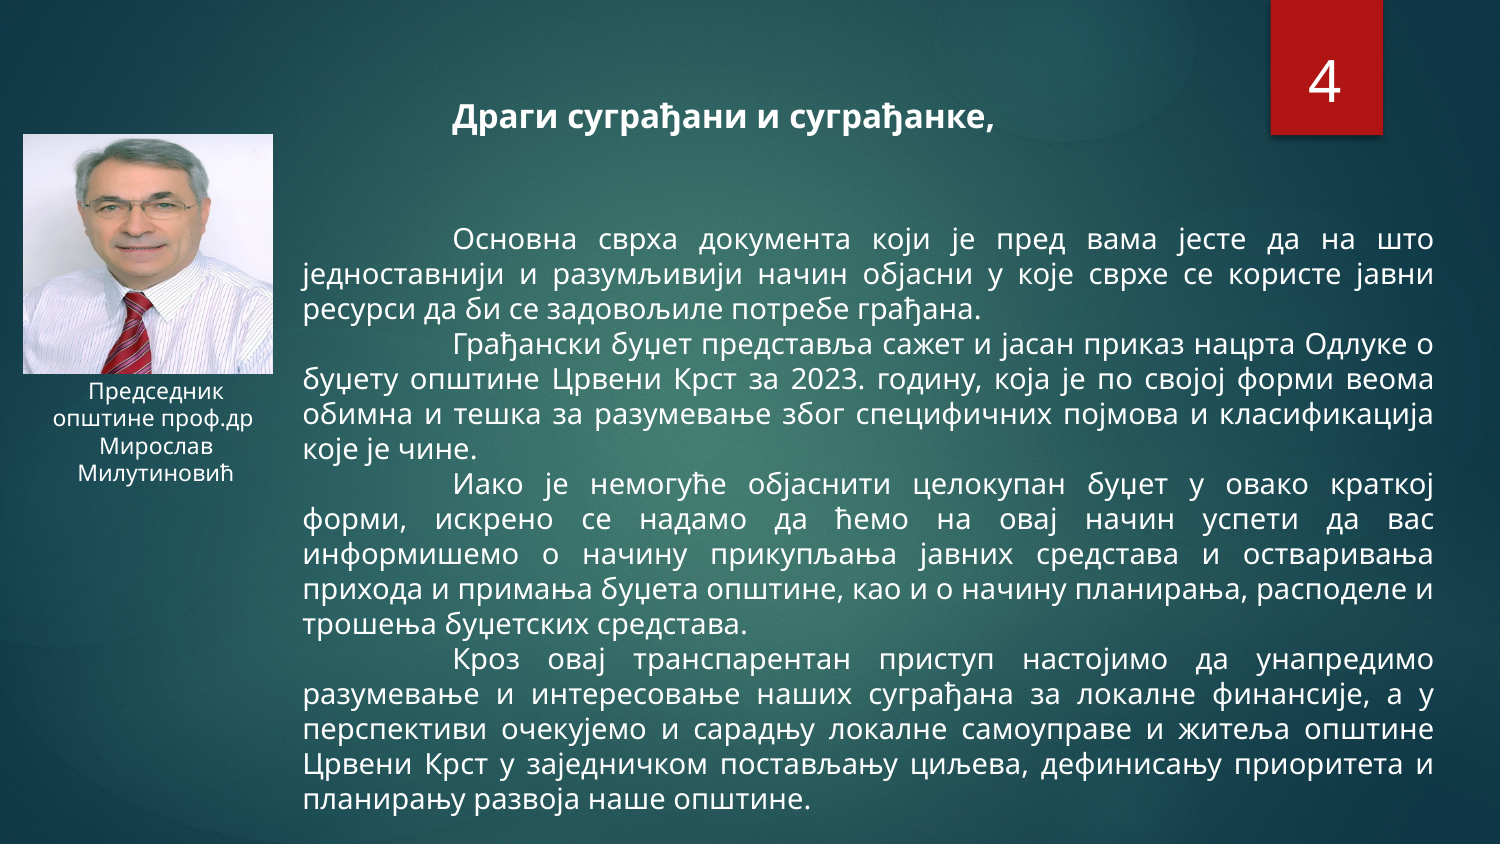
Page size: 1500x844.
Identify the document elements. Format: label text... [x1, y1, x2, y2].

picture [23, 134, 273, 375]
slide_number Председник општине проф.др Мирослав Милутиновић [24, 446, 287, 494]
text_box 4 [1273, 36, 1378, 131]
text_box Драги суграђани и суграђанке, Основна сврха документа који је пред вама јесте да на што једноставнији и разумљивији начин објасни у које сврхе се користе јавни ресурси да би се задовољиле потребе грађана. Грађански буџет представља сажет и јасан приказ нацрта Одлуке о буџету општине Црвени Крст за 2023. годину, која је по својој форми веома обимна и тешка за разумевање због специфичних појмова и класификација које је чине. Иако је немогуће објаснити целокупан буџет у овако краткој форми, искрено се надамо да ћемо на овај начин успети да вас информишемо о начину прикупљања јавних средстава и остваривања прихода и примања буџета општине, као и о начину планирања, расподеле и трошења буџетских средстава. Кроз овај транспарентан приступ настојимо да унапредимо разумевање и интересовање наших суграђана за локалне финансије, а у перспективи очекујемо и сарадњу локалне самоуправе и житеља општине Црвени Крст у заједничком постављању циљева, дефинисању приоритета и планирању развоја наше општине. [287, 83, 1450, 844]
